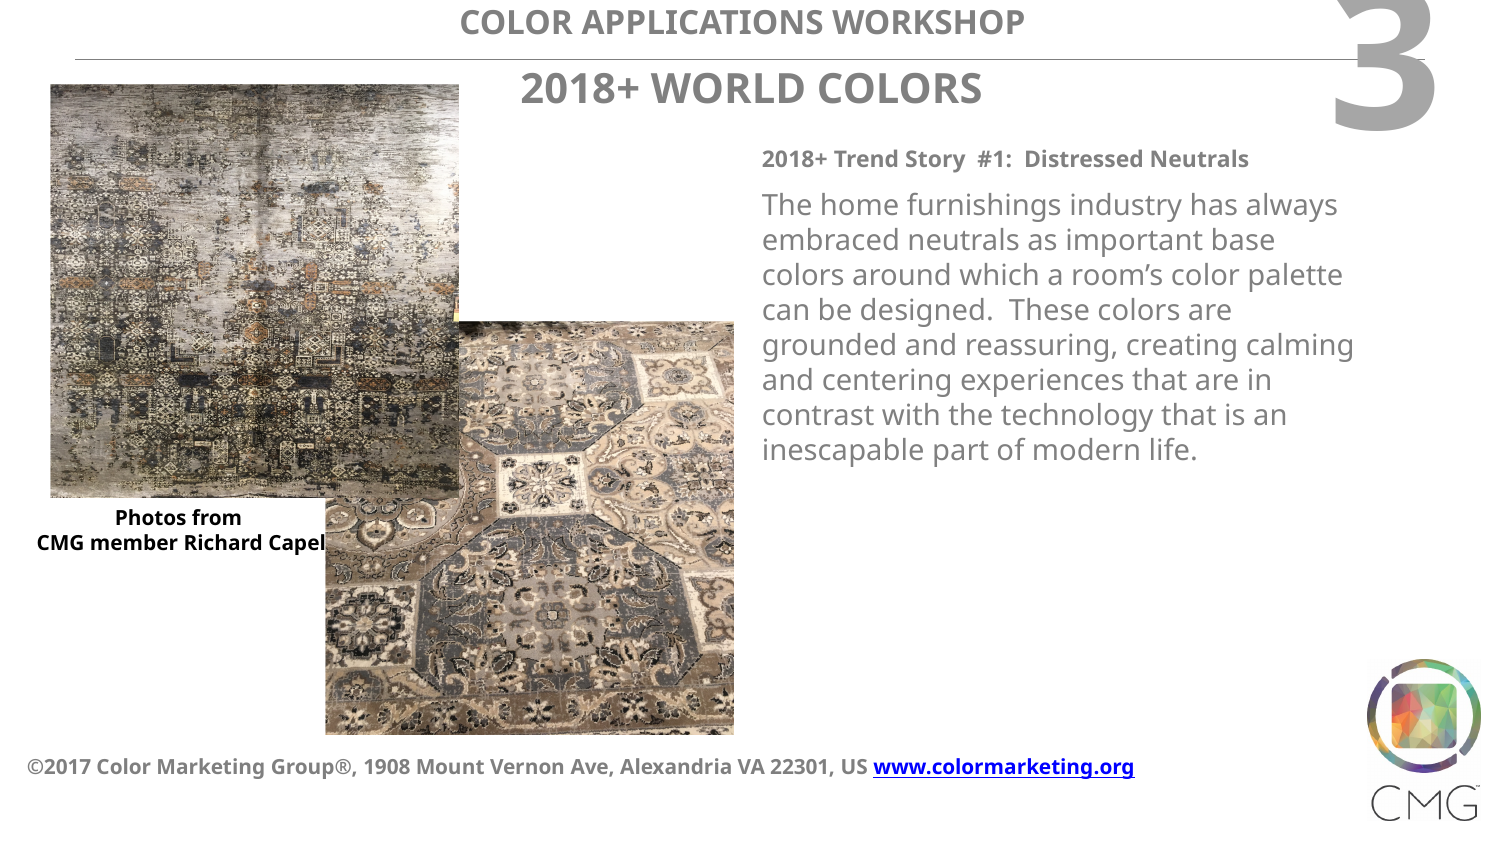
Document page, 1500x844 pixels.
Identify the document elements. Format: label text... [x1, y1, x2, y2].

text_box COLOR APPLICATIONS WORKSHOP 2018+ WORLD COLORS [134, 0, 1360, 58]
picture [47, 85, 736, 735]
text_box 3 [1299, 0, 1472, 177]
text_box Photos from CMG member Richard Capel [29, 496, 316, 562]
text_box 2018+ Trend Story #1: Distressed Neutrals The home furnishings industry has always embraced neutrals as important base colors around which a room’s color palette can be designed. These colors are grounded and reassuring, creating calming and centering experiences that are in contrast with the technology that is an inescapable part of modern life. [747, 136, 1375, 647]
text_box COLOR APPLICATIONS WORKSHOP 2018+ WORLD COLORS [134, 68, 1360, 119]
picture [1367, 659, 1481, 821]
